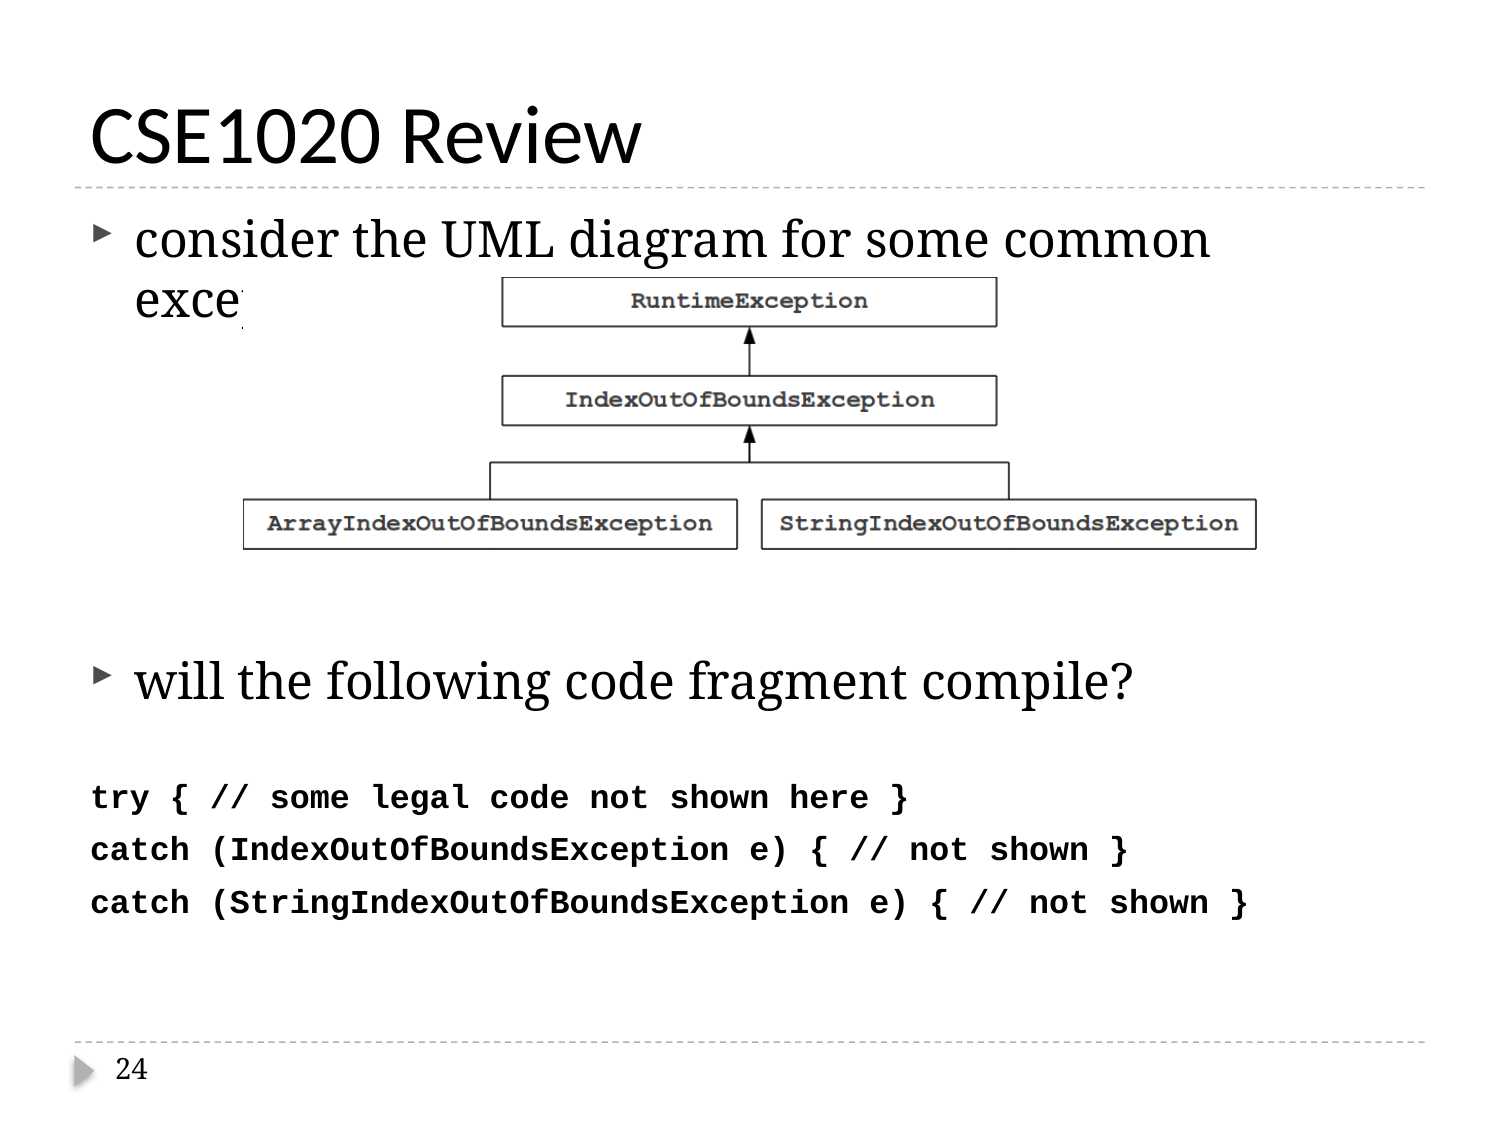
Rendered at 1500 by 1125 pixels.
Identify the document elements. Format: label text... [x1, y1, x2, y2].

title CSE1020 Review [74, 24, 1426, 188]
picture [243, 277, 1257, 551]
slide_number 24 [100, 1042, 426, 1103]
list consider the UML diagram for some common exceptions: will the following code fragment compile? try { // some legal code not shown here } catch (IndexOutOfBoundsException e) { // not shown } catch (StringIndexOutOfBoundsException e) { // not shown } [74, 199, 1426, 1011]
